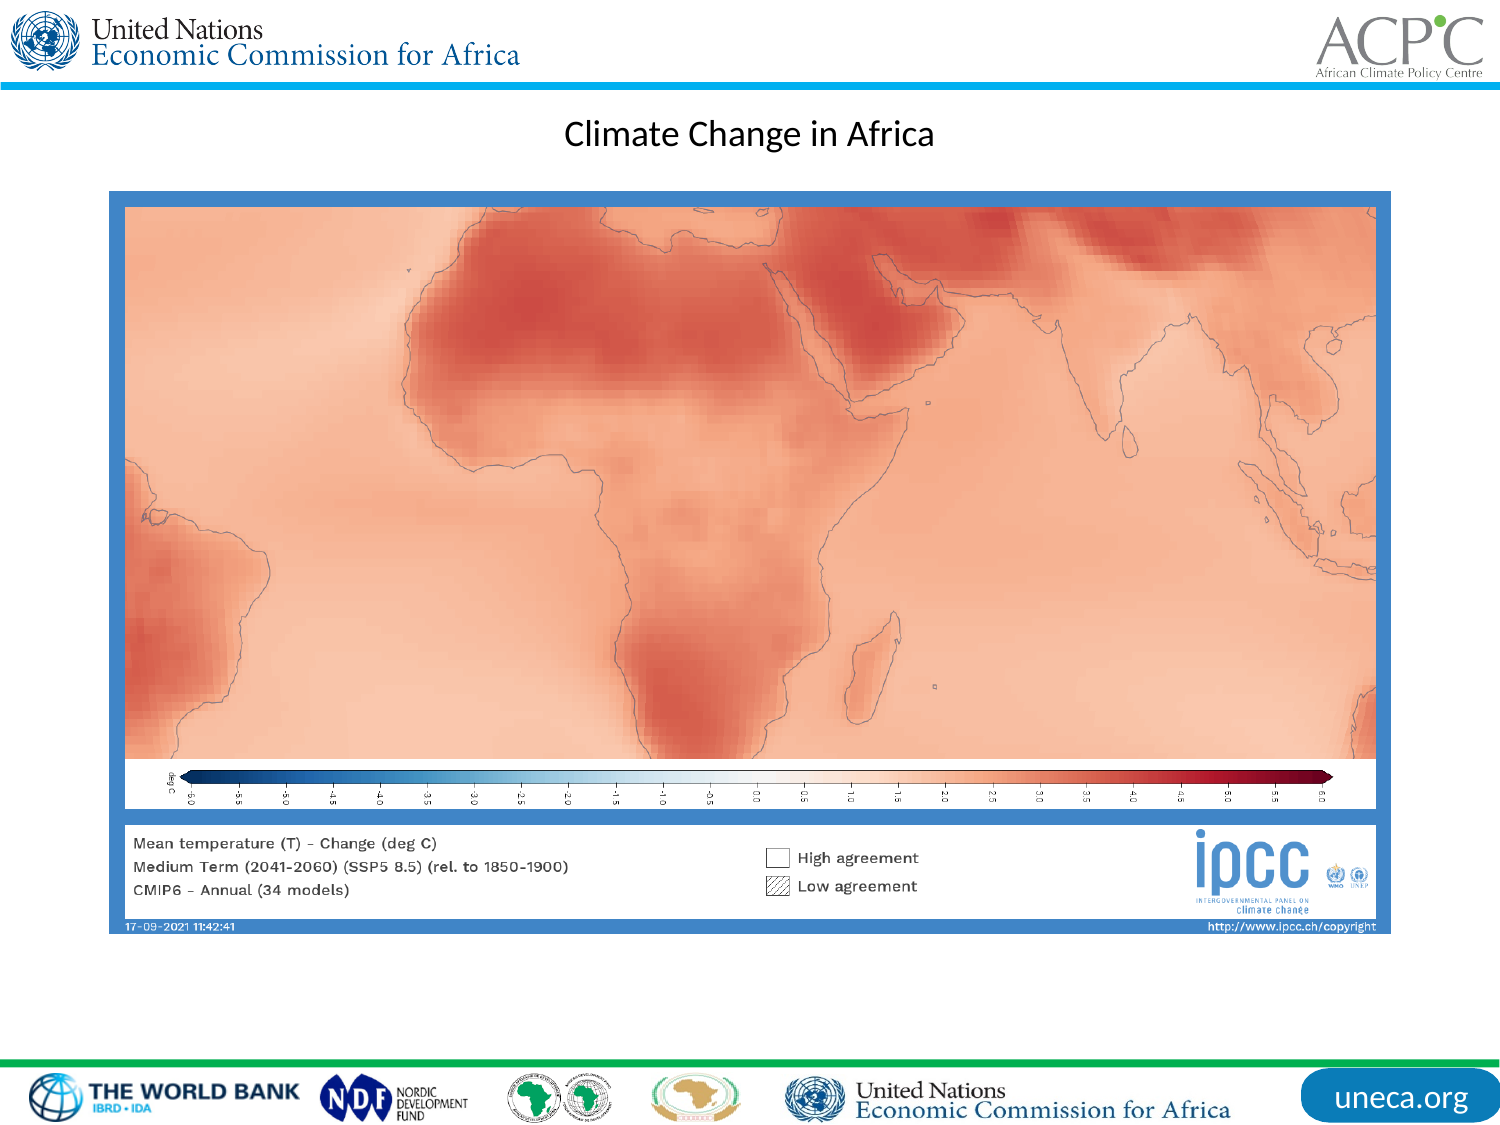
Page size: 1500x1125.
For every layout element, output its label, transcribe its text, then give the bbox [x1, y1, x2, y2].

picture [29, 1073, 300, 1122]
picture [651, 1072, 741, 1122]
picture [1312, 11, 1489, 81]
picture [780, 1074, 1235, 1124]
picture [109, 191, 1391, 934]
picture [319, 1073, 468, 1122]
text_box Climate Change in Africa [549, 101, 951, 161]
picture [11, 11, 520, 71]
picture [505, 1071, 614, 1124]
